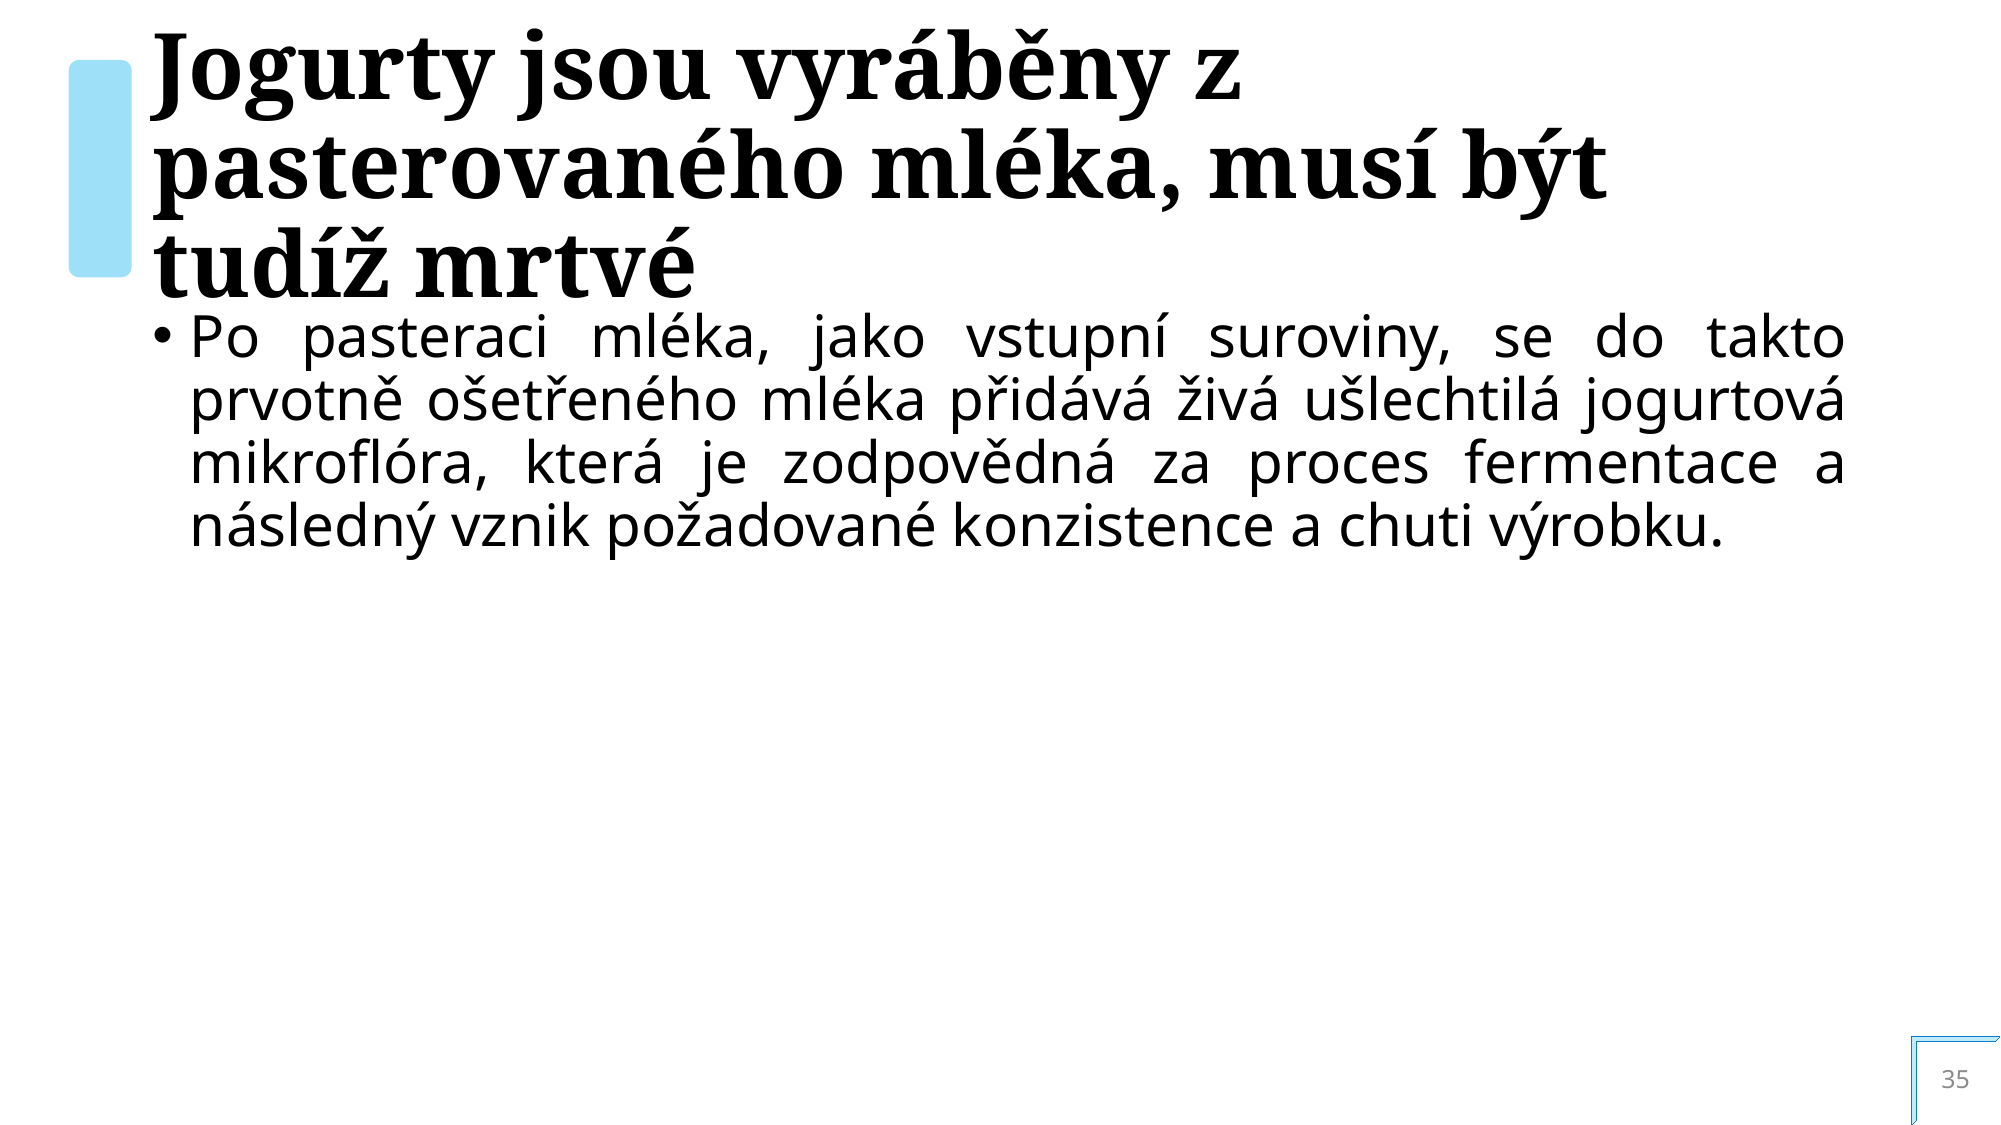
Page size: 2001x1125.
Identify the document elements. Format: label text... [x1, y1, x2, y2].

list Po pasteraci mléka, jako vstupní suroviny, se do takto prvotně ošetřeného mléka přidává živá ušlechtilá jogurtová mikroflóra, která je zodpovědná za proces fermentace a následný vznik požadované konzistence a chuti výrobku. [137, 299, 1863, 1111]
title Jogurty jsou vyráběny z pasterovaného mléka, musí být tudíž mrtvé [137, 59, 1863, 278]
slide_number 35 [1911, 1036, 2000, 1125]
